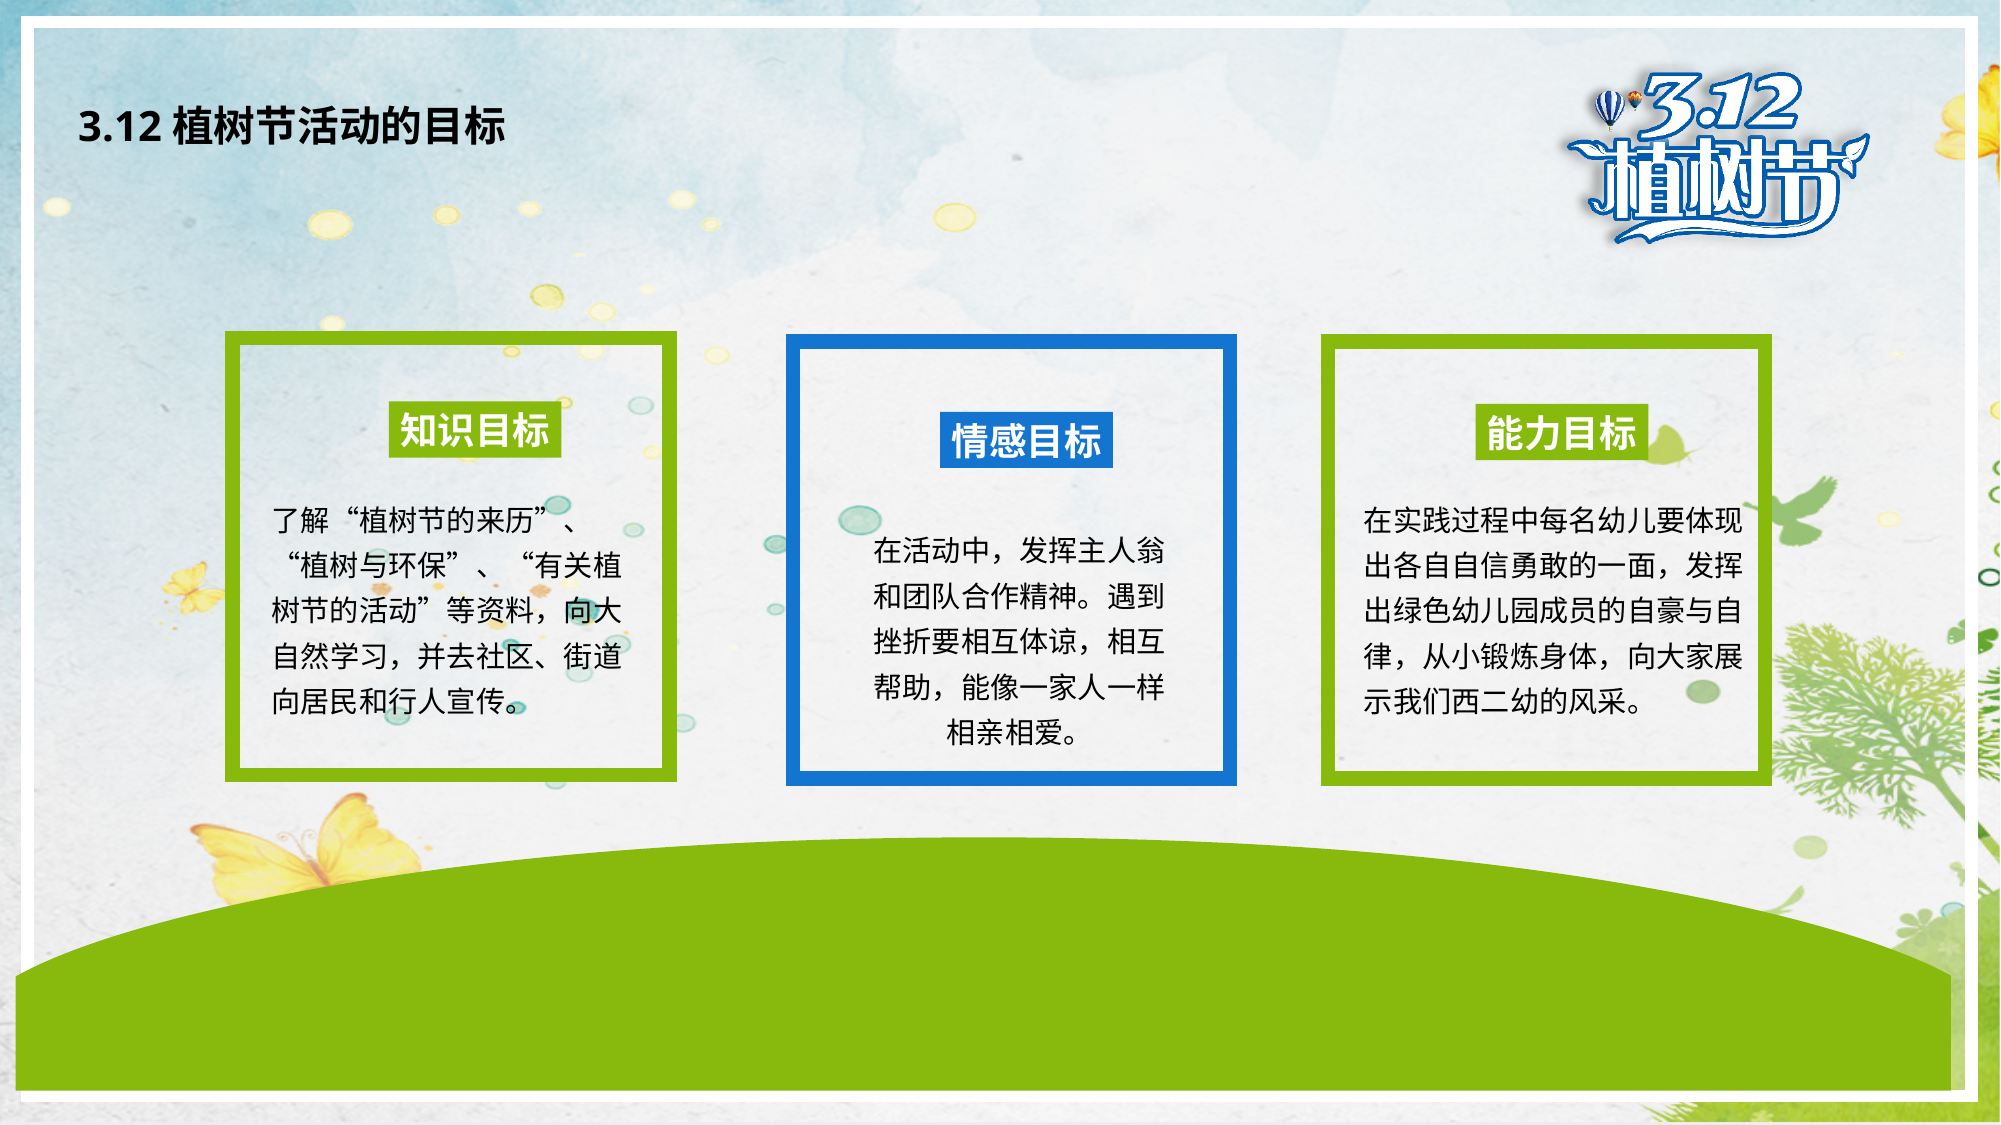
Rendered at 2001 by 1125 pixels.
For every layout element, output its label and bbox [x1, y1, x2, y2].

text_box [232, 337, 1765, 779]
picture [0, 0, 2000, 1122]
